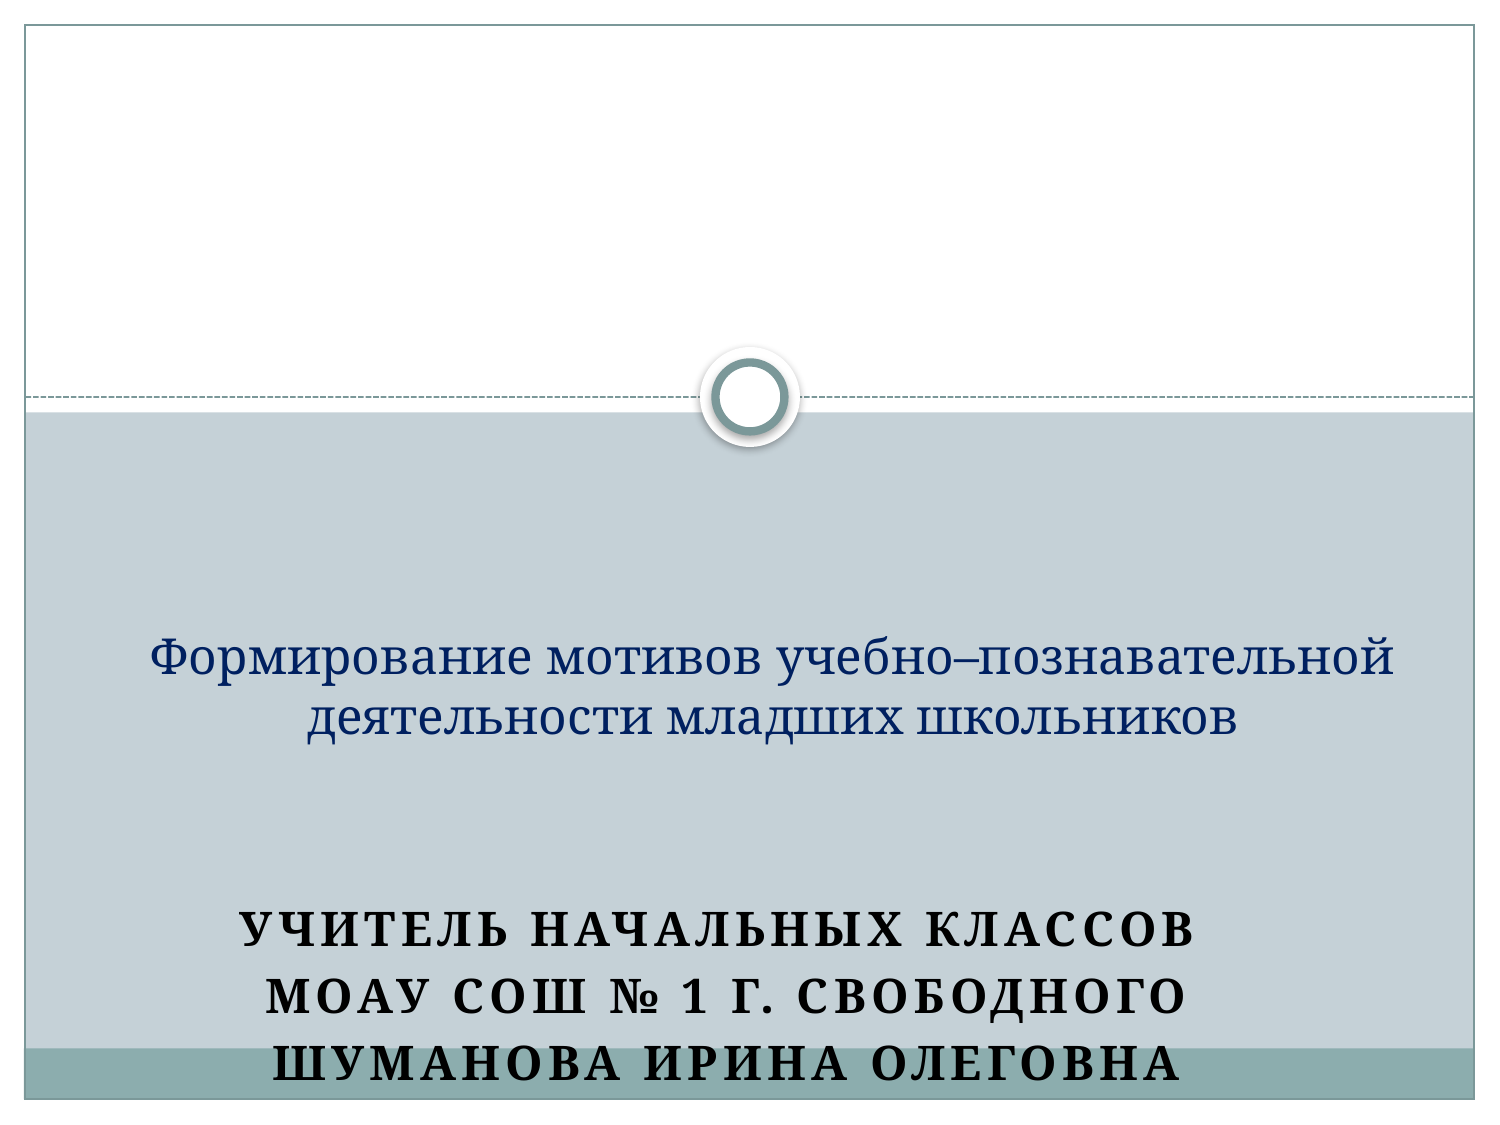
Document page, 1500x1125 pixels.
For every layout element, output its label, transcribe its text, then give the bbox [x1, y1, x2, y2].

title Формирование мотивов учебно–познавательной деятельности младших школьников [135, 0, 1411, 752]
subtitle Учитель начальных классов МОАУ СОШ № 1 г. Свободного Шуманова Ирина Олеговна [76, 822, 1376, 1102]
